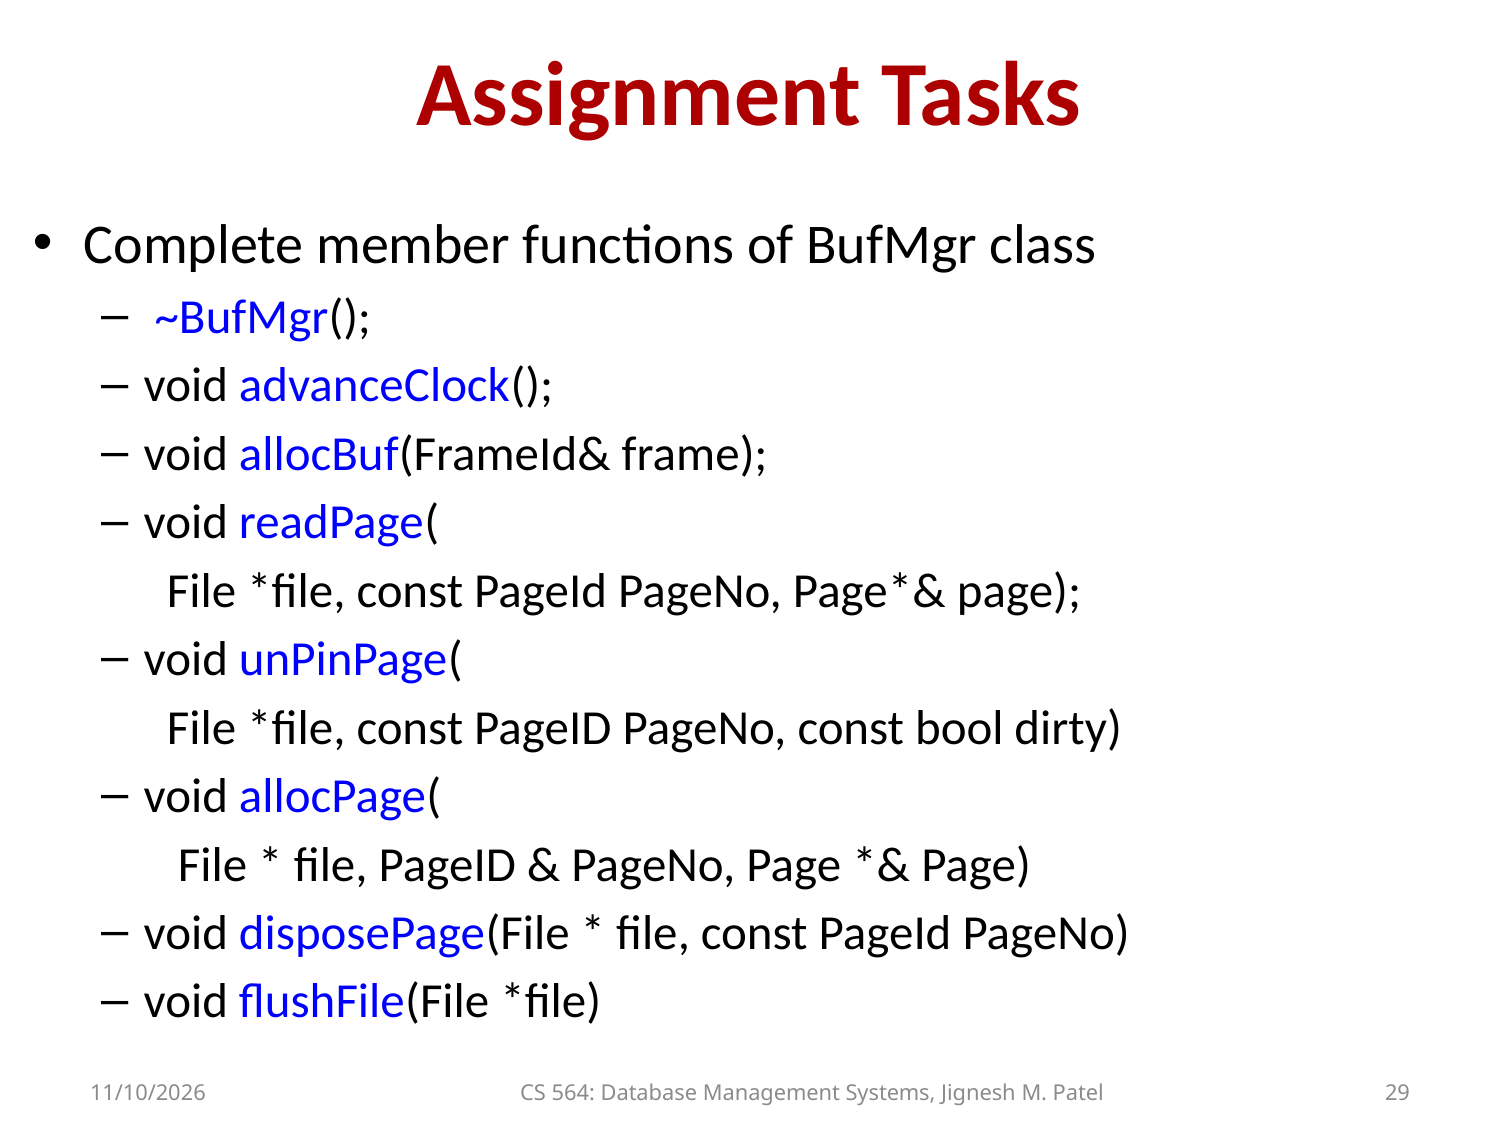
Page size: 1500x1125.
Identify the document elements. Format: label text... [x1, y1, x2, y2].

footer CS 564: Database Management Systems, Jignesh M. Patel [450, 1074, 1175, 1113]
title Assignment Tasks [17, 15, 1481, 163]
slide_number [75, 1074, 425, 1113]
list Complete member functions of BufMgr class ~BufMgr(); void advanceClock(); void allocBuf(FrameId& frame); void readPage( File *file, const PageId PageNo, Page*& page); void unPinPage( File *file, const PageID PageNo, const bool dirty) void allocPage( File * file, PageID & PageNo, Page *& Page) void disposePage(File * file, const PageId PageNo) void flushFile(File *file) [17, 200, 1481, 1038]
slide_number 29 [1200, 1074, 1425, 1113]
